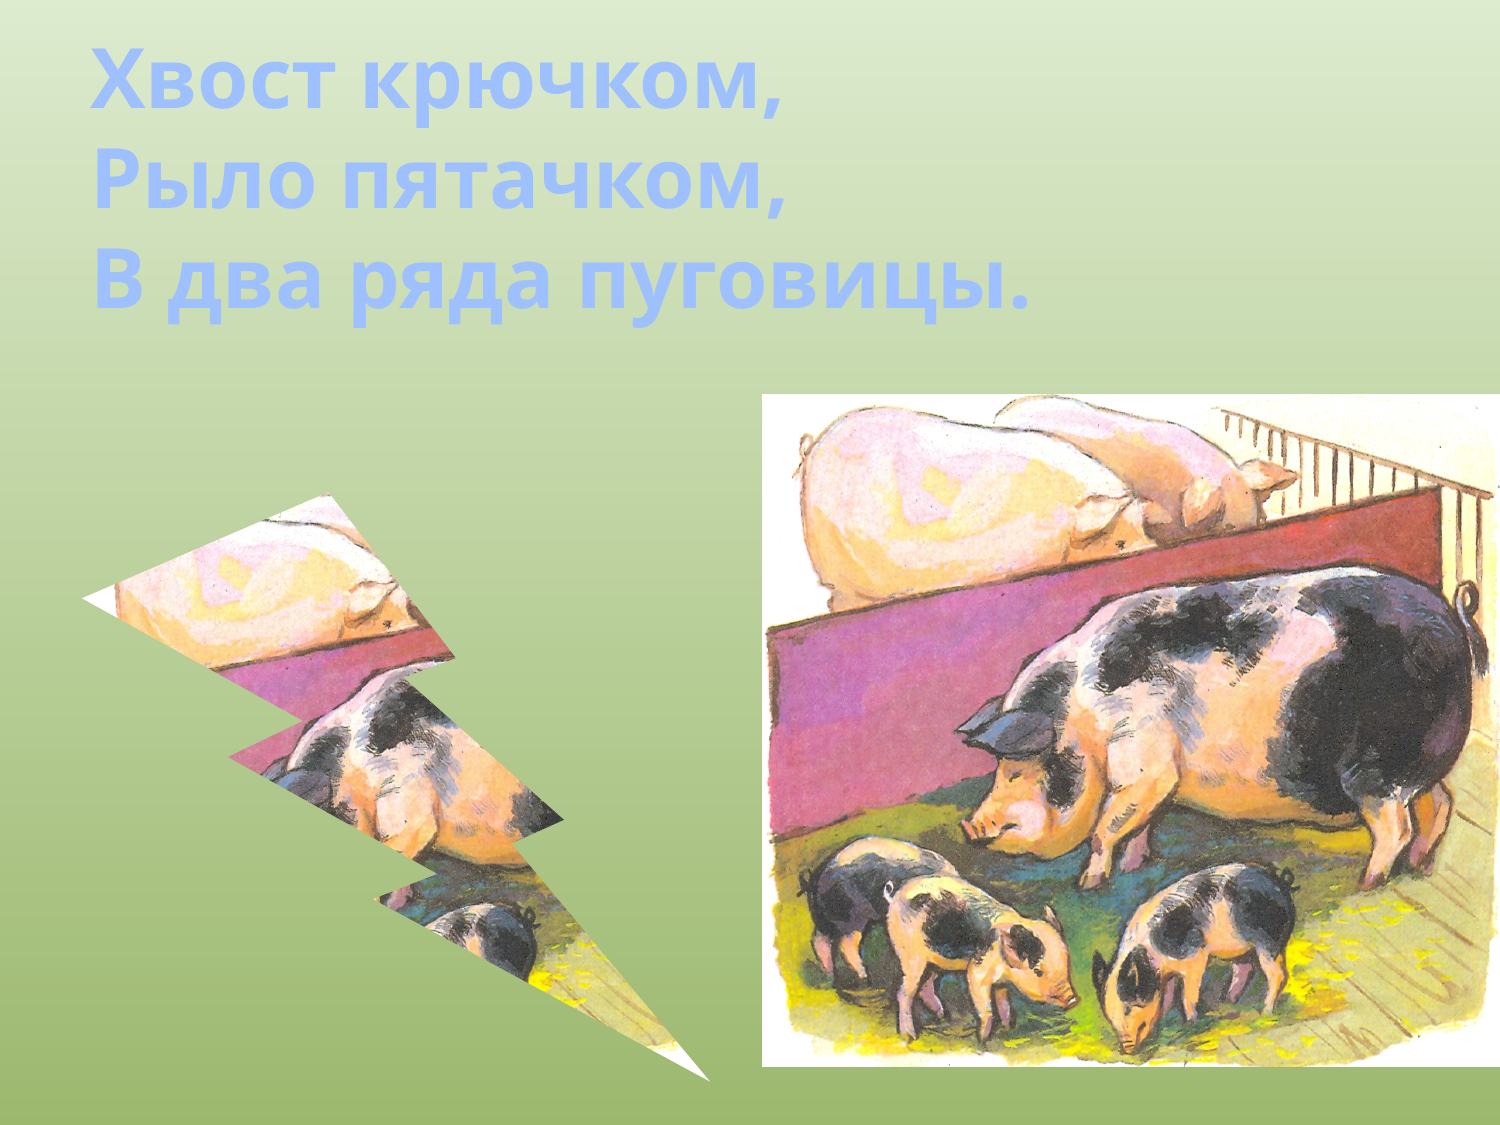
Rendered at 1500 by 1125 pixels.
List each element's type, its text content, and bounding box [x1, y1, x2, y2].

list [81, 491, 711, 1082]
title Хвост крючком, Рыло пятачком, В два ряда пуговицы. [75, 45, 1425, 305]
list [762, 394, 1500, 1067]
